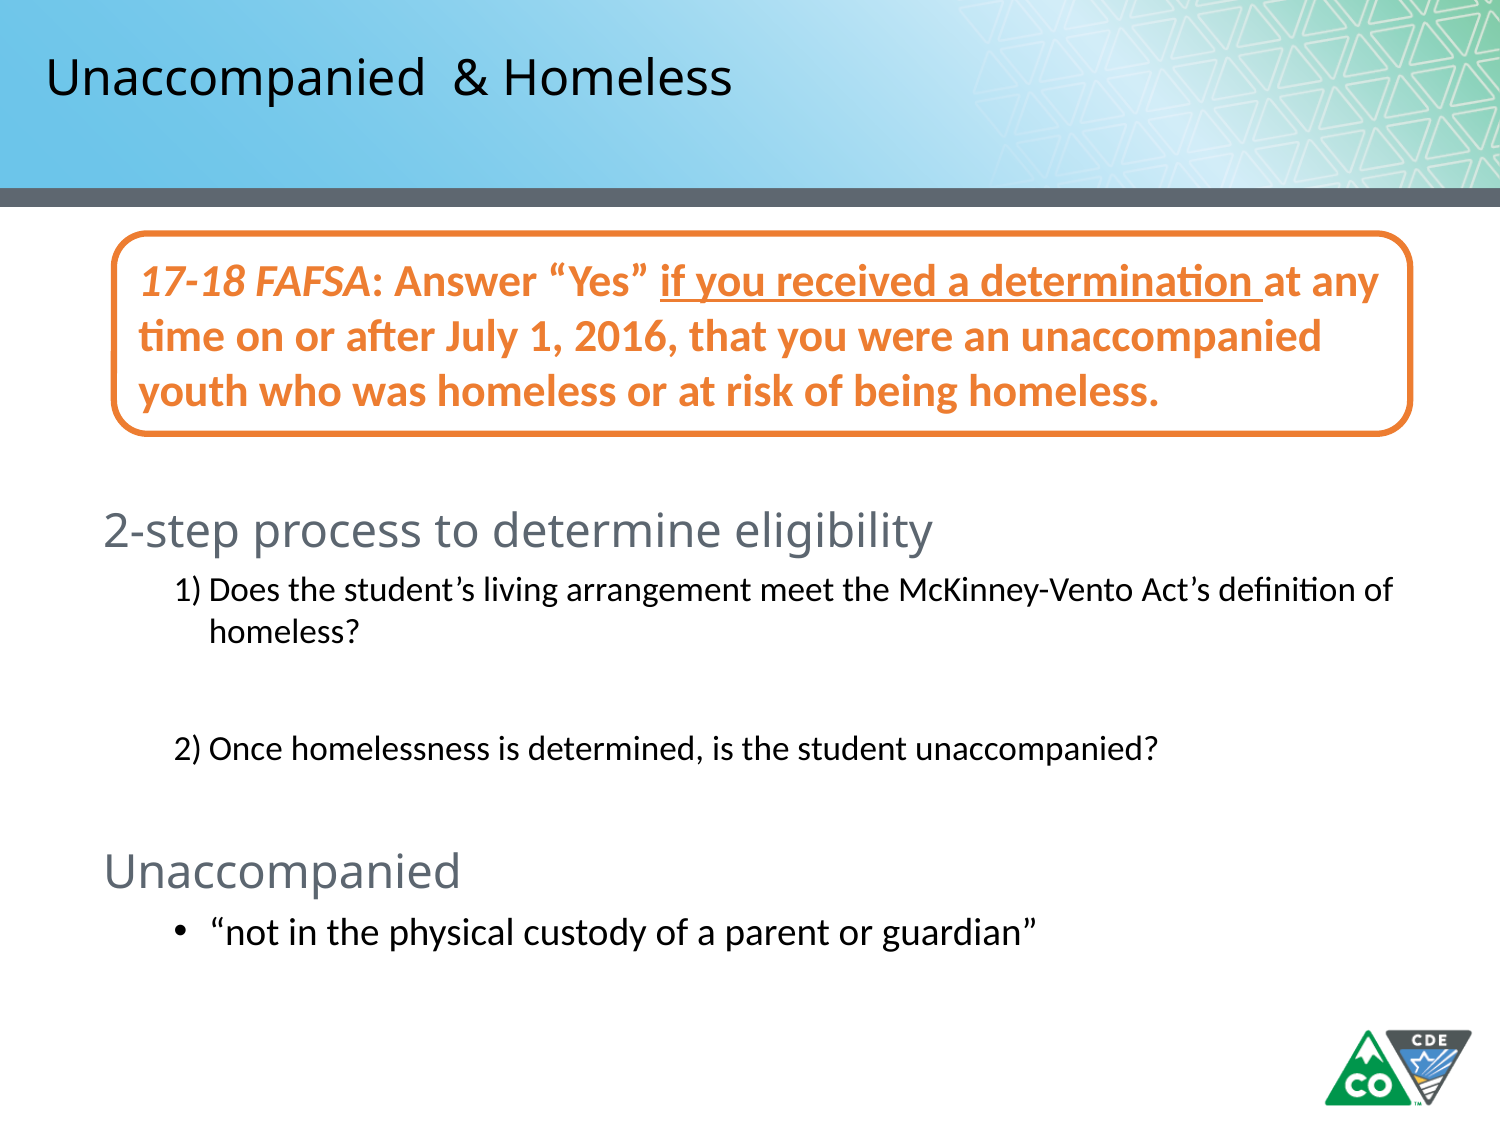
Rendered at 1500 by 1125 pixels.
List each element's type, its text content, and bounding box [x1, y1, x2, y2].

list 2-step process to determine eligibility Does the student’s living arrangement meet the McKinney-Vento Act’s definition of homeless? Once homelessness is determined, is the student unaccompanied? Unaccompanied “not in the physical custody of a parent or guardian” [103, 239, 1397, 954]
title Unaccompanied & Homeless [45, 45, 1339, 162]
picture [0, 0, 1500, 207]
picture [1312, 1021, 1482, 1113]
text_box 17-18 FAFSA: Answer “Yes” if you received a determination at any time on or after July 1, 2016, that you were an unaccompanied youth who was homeless or at risk of being homeless. [112, 232, 1412, 435]
